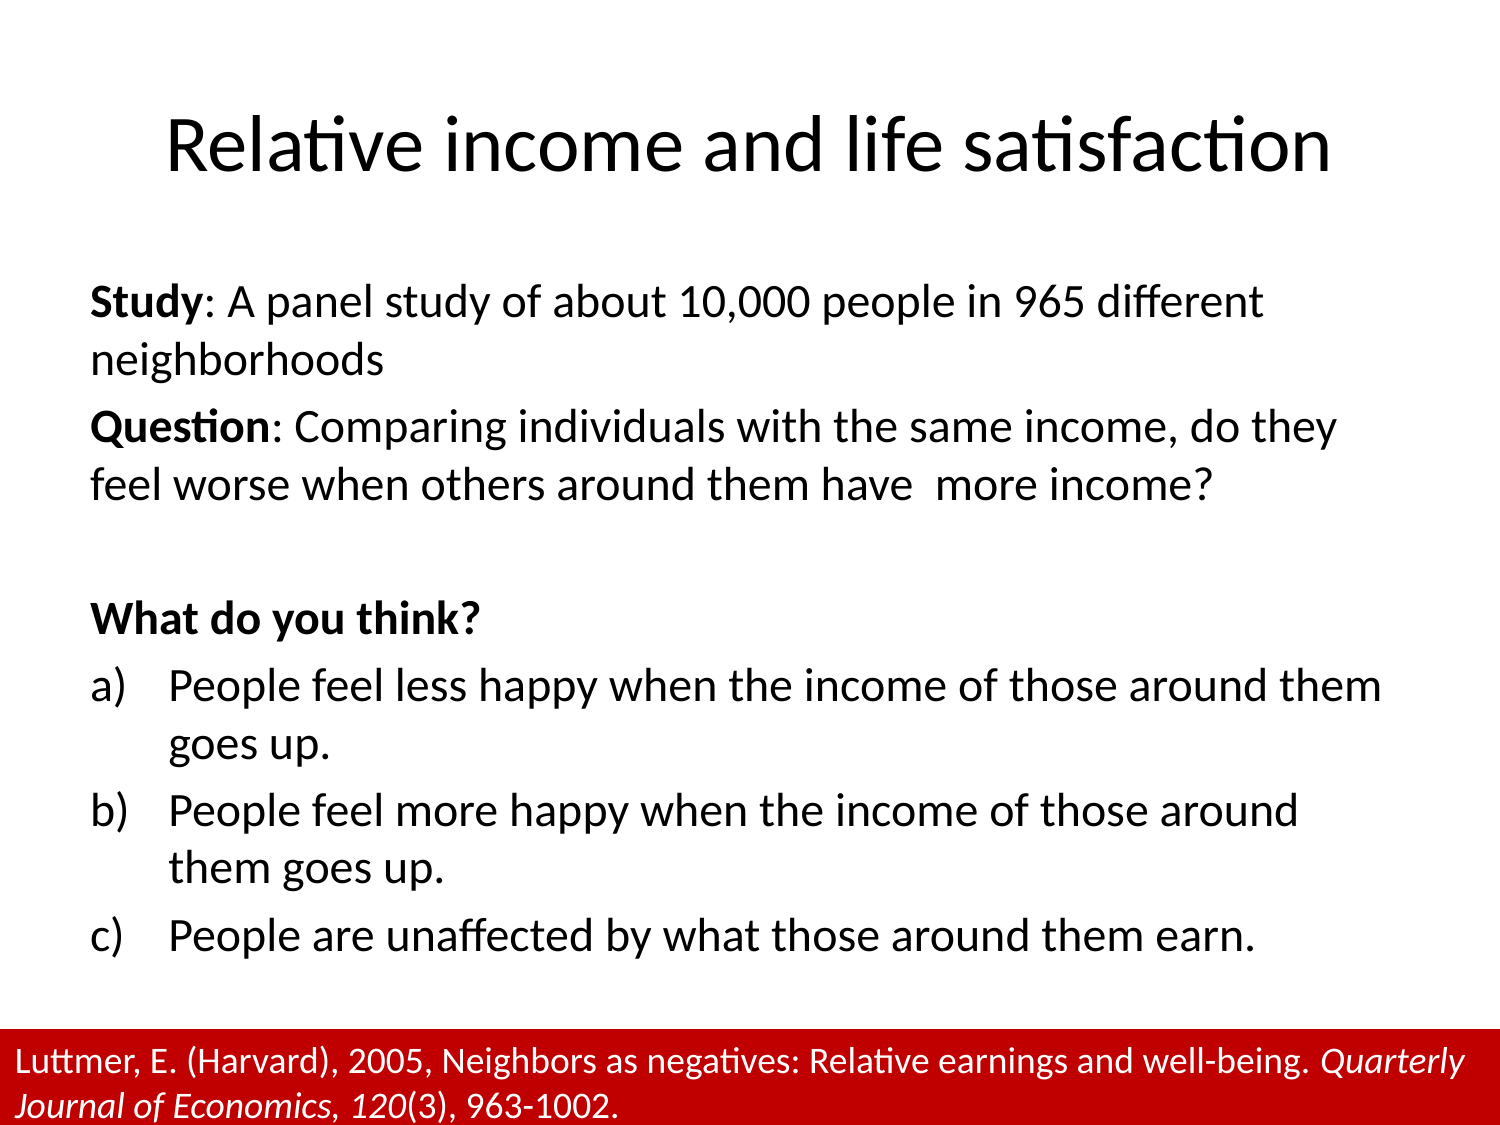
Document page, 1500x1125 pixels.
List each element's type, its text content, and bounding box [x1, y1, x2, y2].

title Relative income and life satisfaction [75, 45, 1425, 233]
text_box Luttmer, E. (Harvard), 2005, Neighbors as negatives: Relative earnings and well-being. Quarterly Journal of Economics, 120(3), 963-1002. [0, 1029, 1500, 1125]
list Study: A panel study of about 10,000 people in 965 different neighborhoods Question: Comparing individuals with the same income, do they feel worse when others around them have more income? What do you think? People feel less happy when the income of those around them goes up. People feel more happy when the income of those around them goes up. People are unaffected by what those around them earn. [75, 262, 1425, 975]
